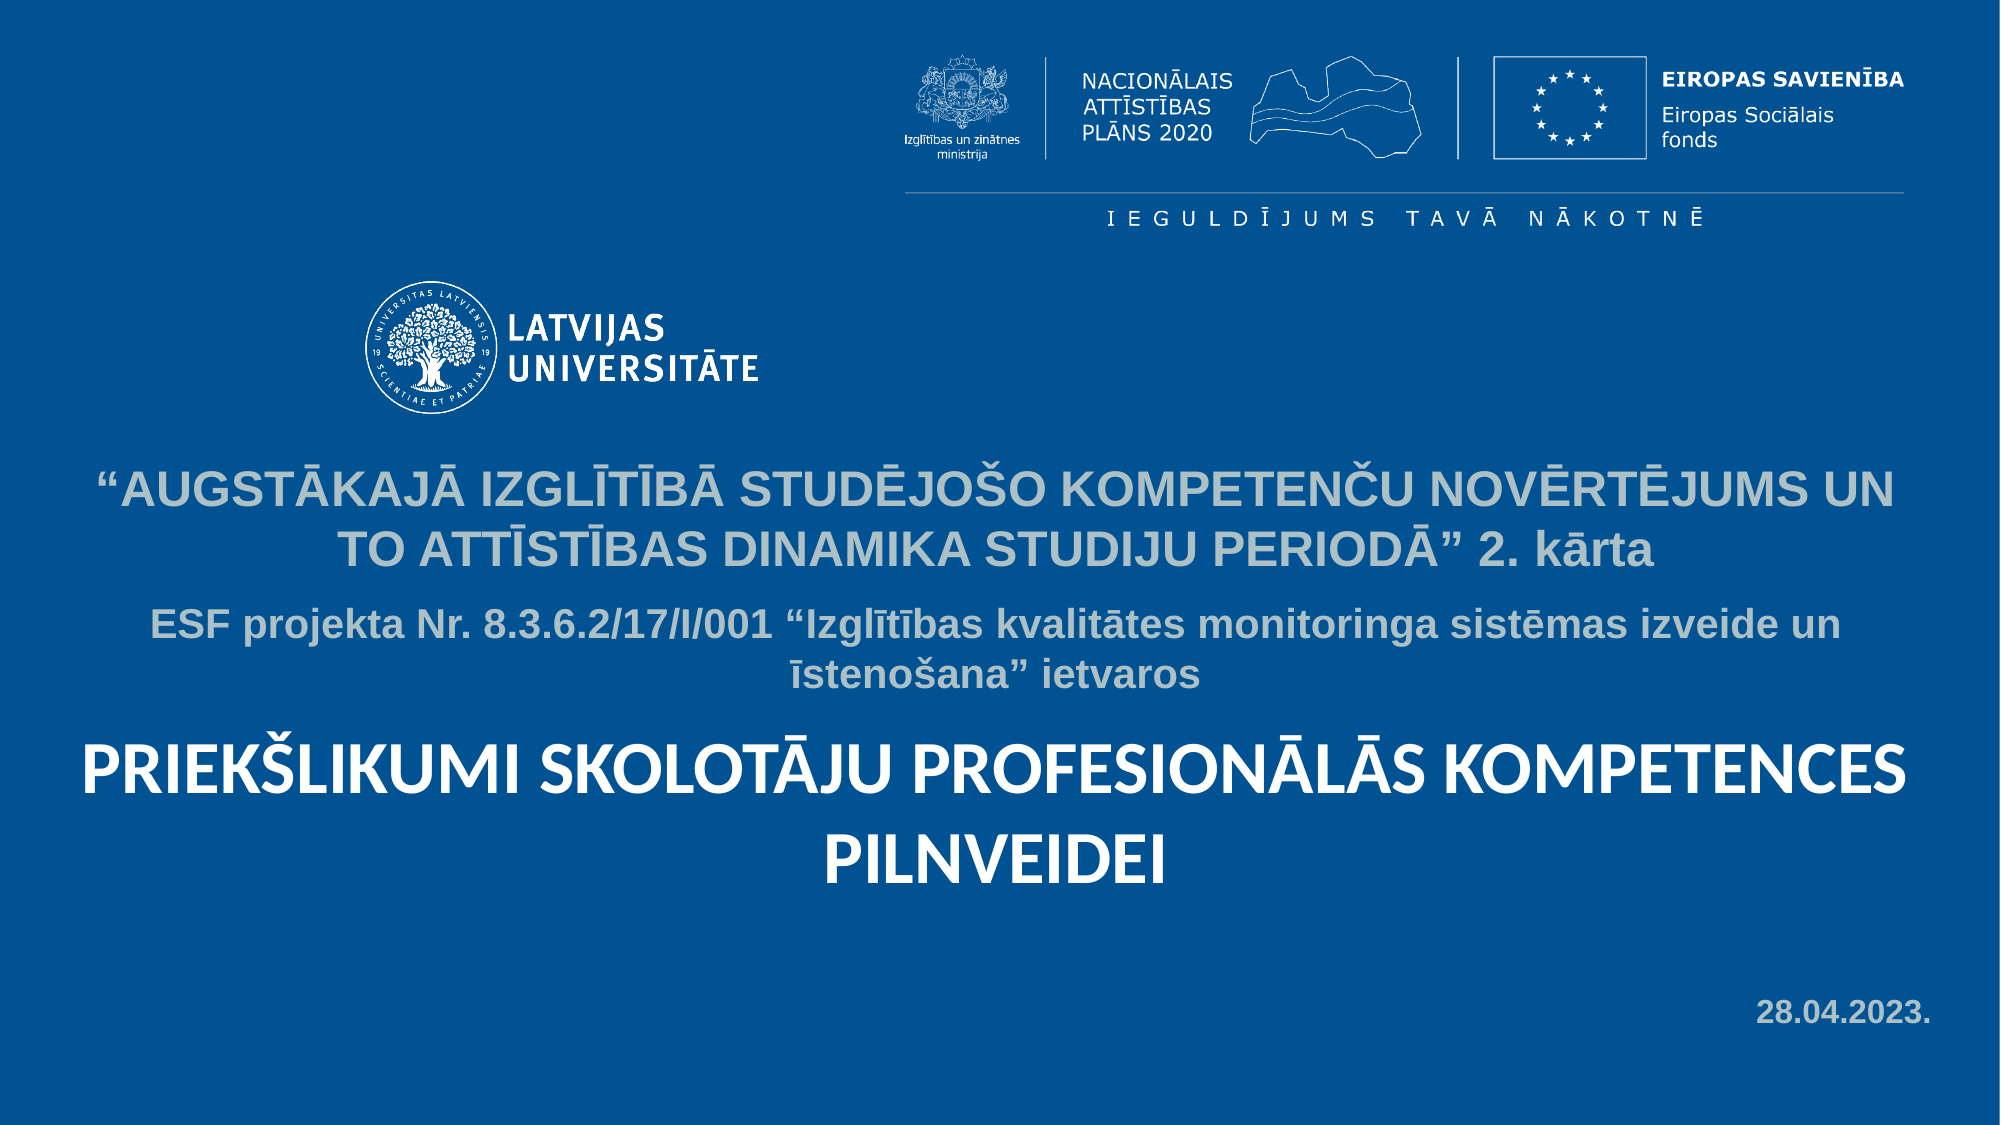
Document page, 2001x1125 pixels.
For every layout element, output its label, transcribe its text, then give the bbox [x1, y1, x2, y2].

picture [365, 281, 758, 414]
list “AUGSTĀKAJĀ IZGLĪTĪBĀ STUDĒJOŠO KOMPETENČU NOVĒRTĒJUMS UN TO ATTĪSTĪBAS DINAMIKA STUDIJU PERIODĀ” 2. kārta ESF projekta Nr. 8.3.6.2/17/I/001 “Izglītības kvalitātes monitoringa sistēmas izveide un īstenošana” ietvaros PRIEKŠLIKUMI SKOLOTĀJU PROFESIONĀLĀS KOMPETENCES PILNVEIDEI 28.04.2023. [45, 448, 1947, 903]
picture [905, 54, 1904, 226]
